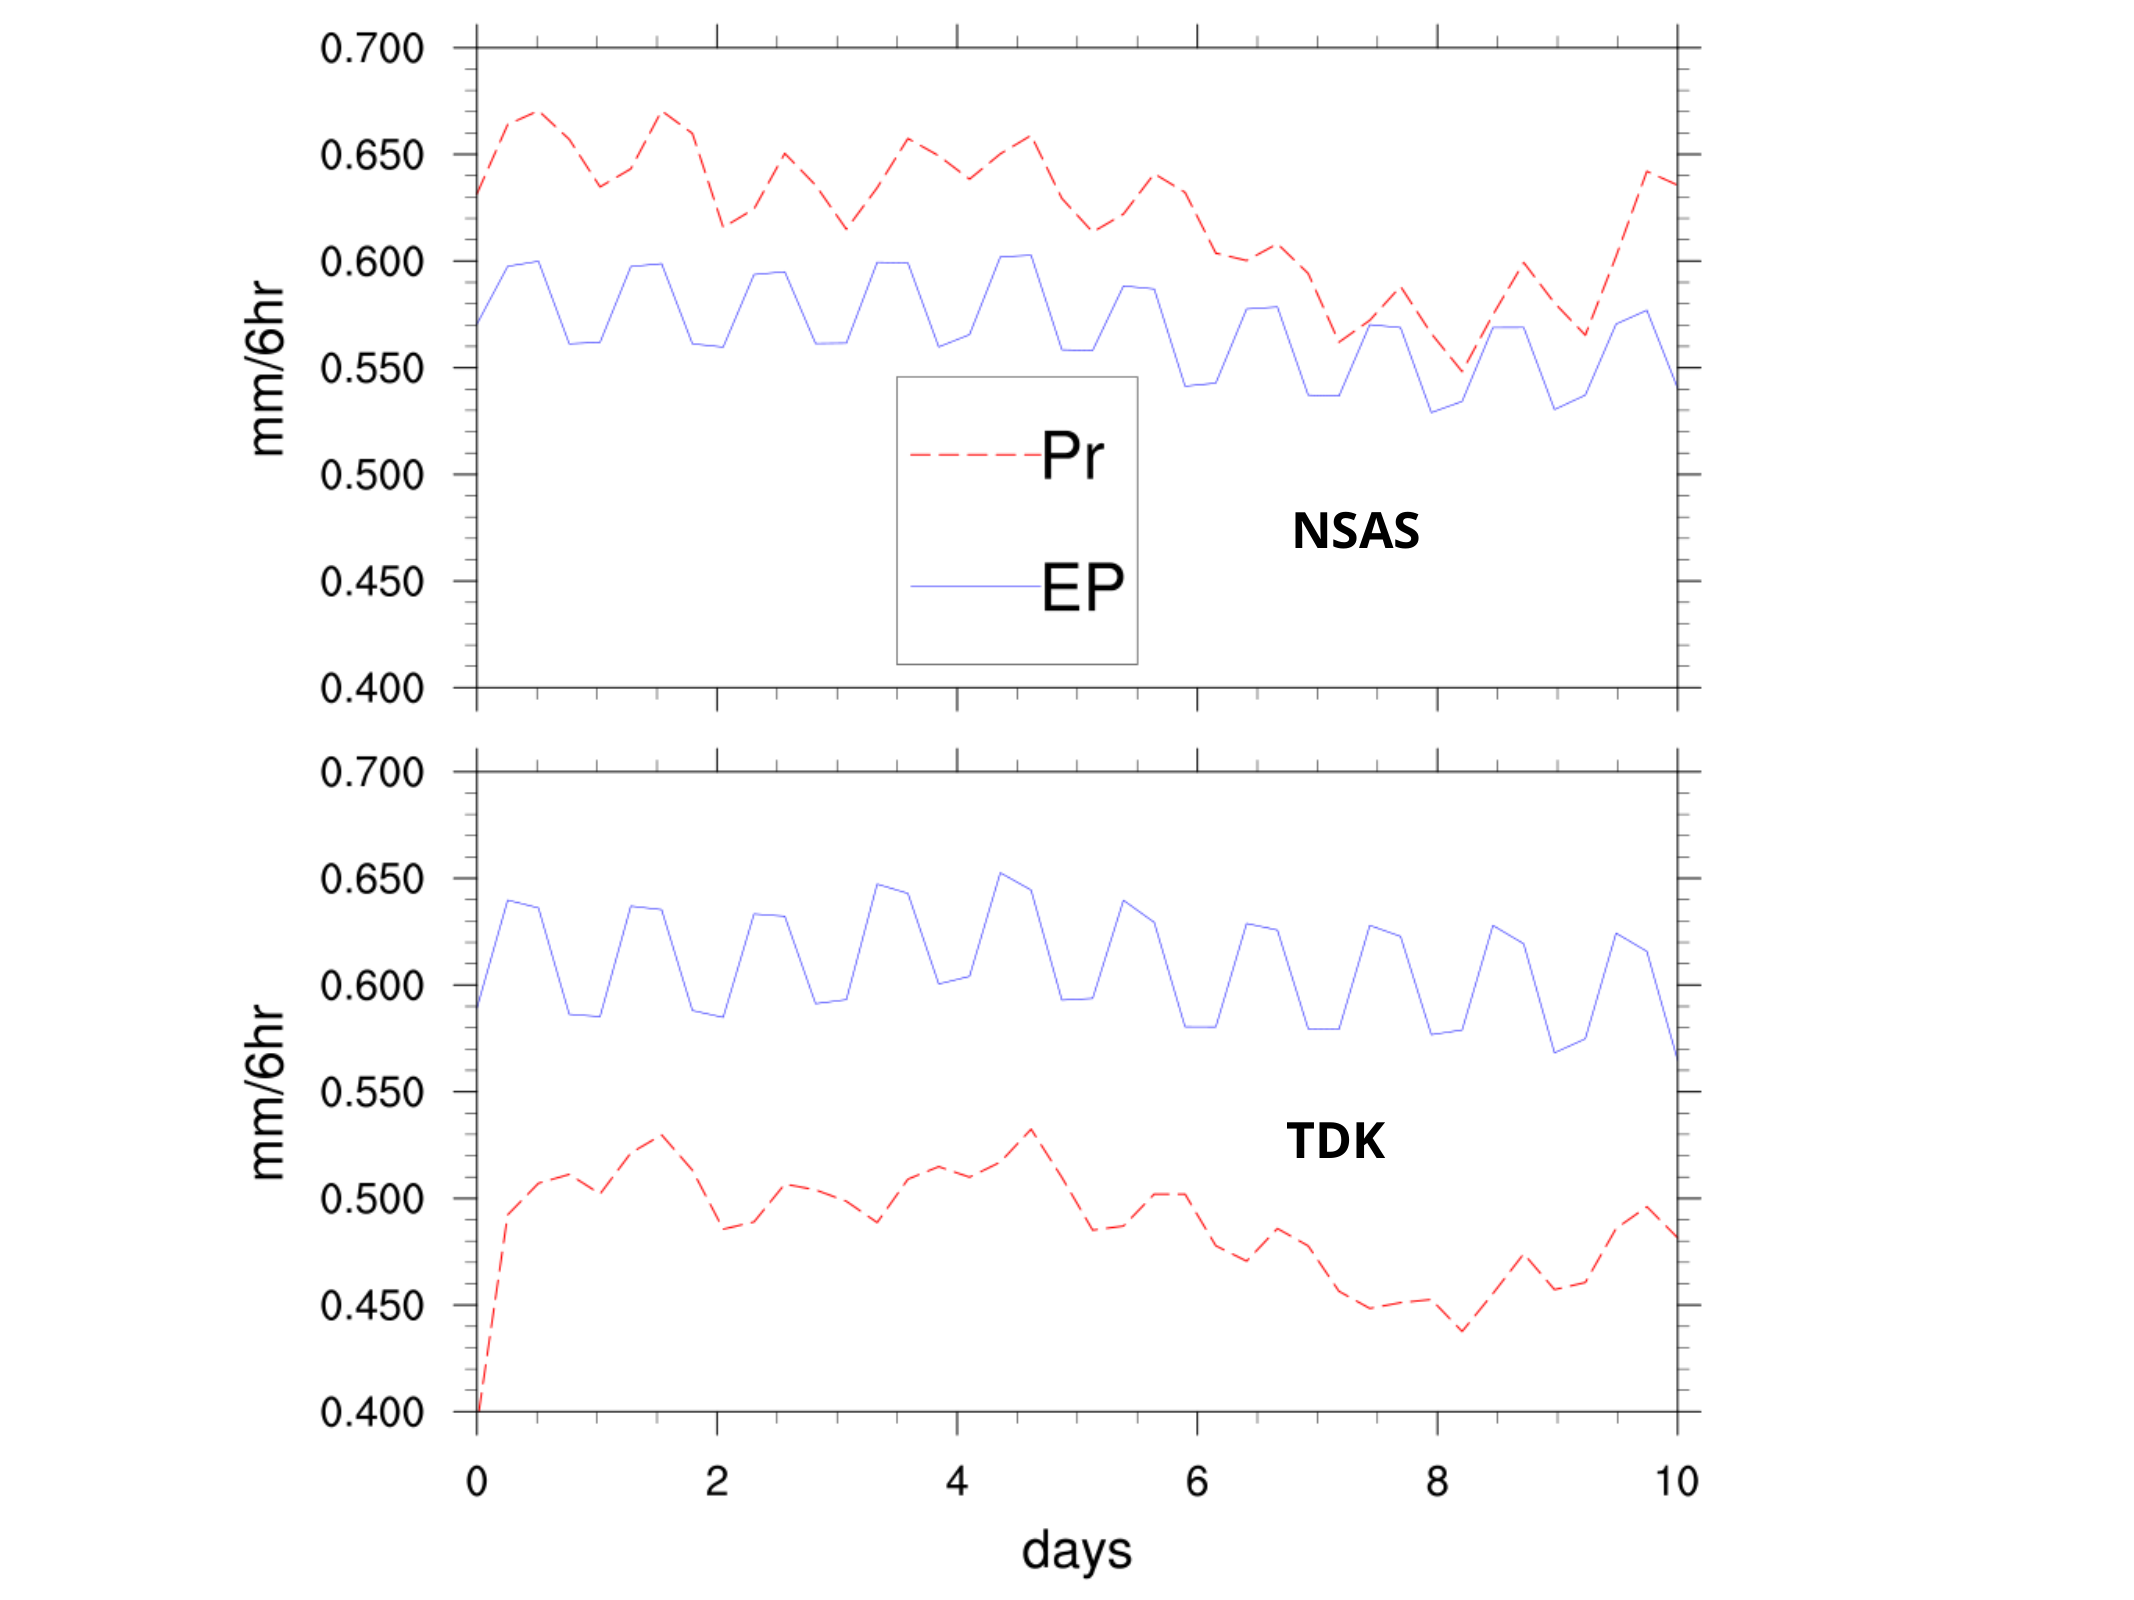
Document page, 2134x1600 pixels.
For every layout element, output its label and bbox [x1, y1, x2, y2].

picture [156, 0, 1758, 1597]
